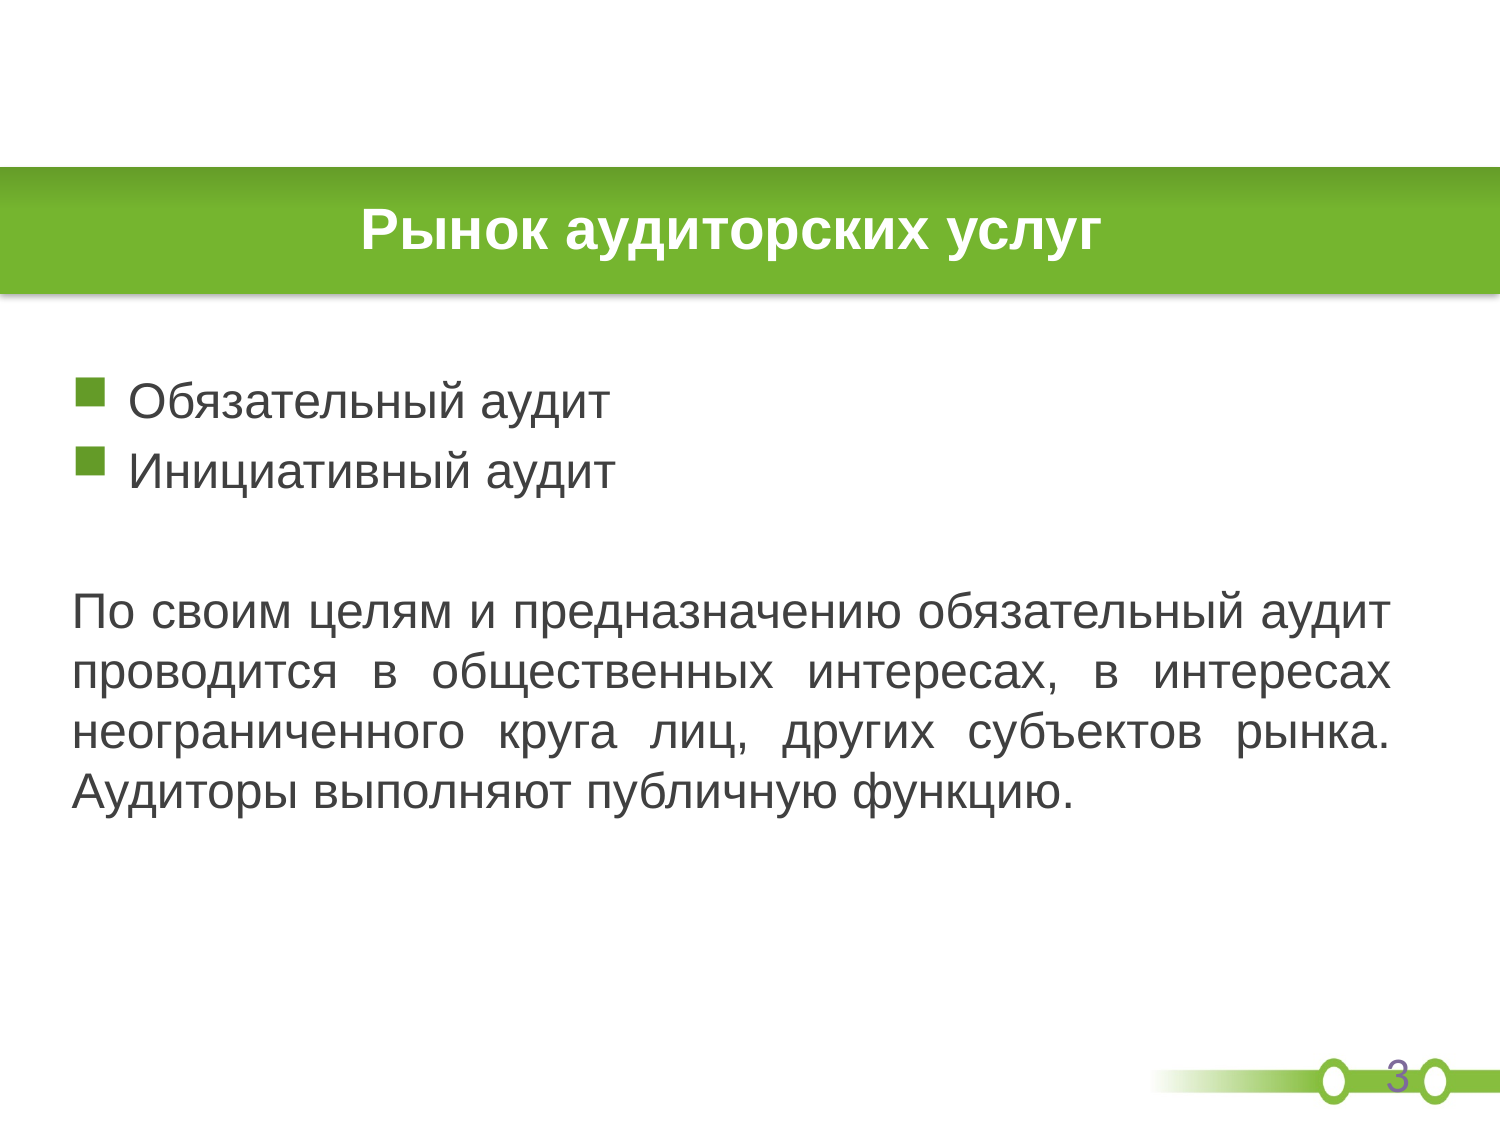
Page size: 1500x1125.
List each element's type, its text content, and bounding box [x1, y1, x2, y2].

list Обязательный аудит Инициативный аудит По своим целям и предназначению обязательный аудит проводится в общественных интересах, в интересах неограниченного круга лиц, других субъектов рынка. Аудиторы выполняют публичную функцию. [56, 300, 1407, 1011]
picture [1117, 1042, 1500, 1118]
title Рынок аудиторских услуг [56, 173, 1407, 279]
slide_number 3 [1074, 1042, 1425, 1103]
